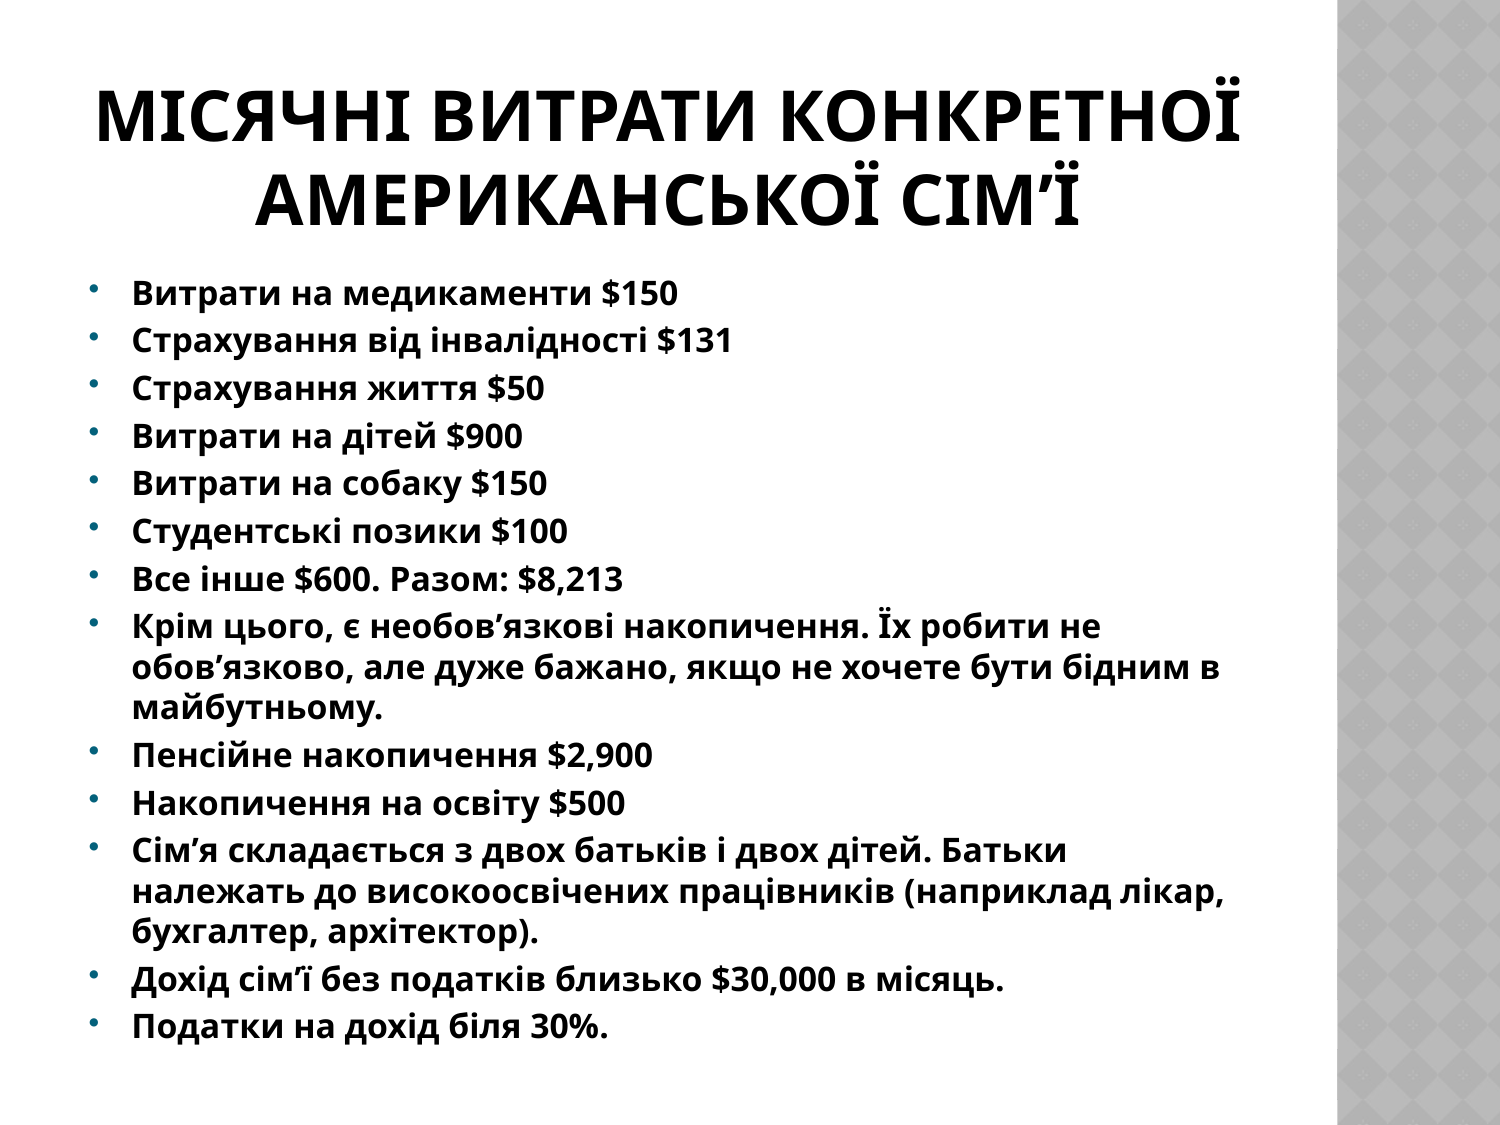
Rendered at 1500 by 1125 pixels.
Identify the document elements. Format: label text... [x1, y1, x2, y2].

title Місячні витрати конкретної американської сім’ї [75, 52, 1263, 240]
list Витрати на медикаменти $150 Страхування від інвалідності $131 Страхування життя $50 Витрати на дітей $900 Витрати на собаку $150 Студентські позики $100 Все інше $600. Разом: $8,213 Крім цього, є необов’язкові накопичення. Їх робити не обов’язково, але дуже бажано, якщо не хочете бути бідним в майбутньому. Пенсійне накопичення $2,900 Накопичення на освіту $500 Сім’я складається з двох батьків і двох дітей. Батьки належать до високоосвічених працівників (наприклад лікар, бухгалтер, архітектор). Дохід сім’ї без податків близько $30,000 в місяць. Податки на дохід біля 30%. [75, 264, 1263, 1059]
